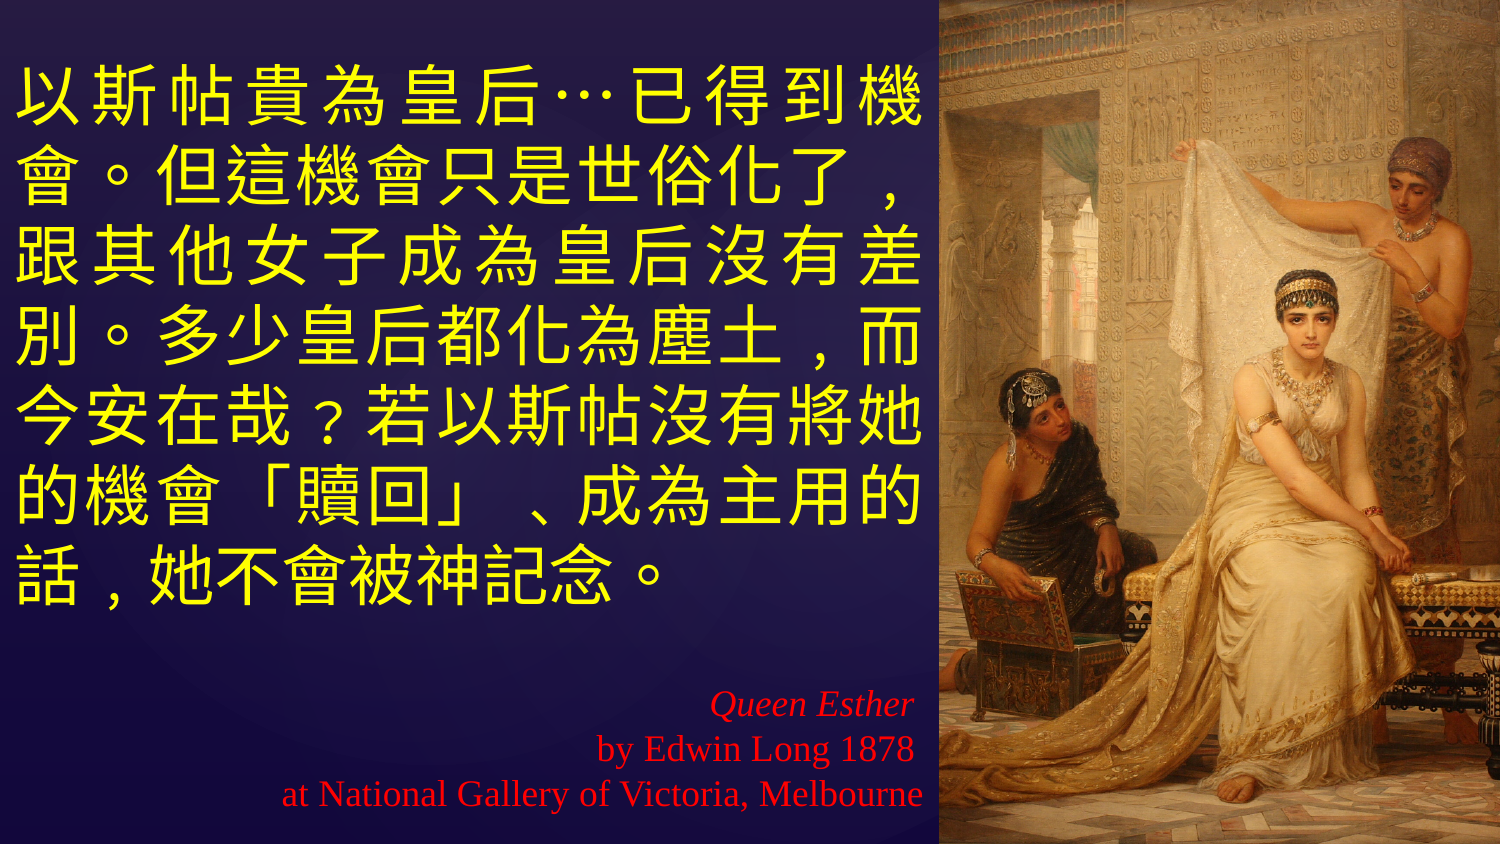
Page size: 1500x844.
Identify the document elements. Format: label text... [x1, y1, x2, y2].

picture [938, 0, 1500, 844]
text_box Queen Esther by Edwin Long 1878 at National Gallery of Victoria, Melbourne [189, 671, 928, 822]
text_box 以斯帖貴為皇后…已得到機會。但這機會只是世俗化了﹐跟其他女子成為皇后沒有差別。多少皇后都化為塵土﹐而今安在哉﹖若以斯帖沒有將她的機會「贖回」﹑成為主用的話﹐她不會被神記念。 [0, 46, 928, 622]
